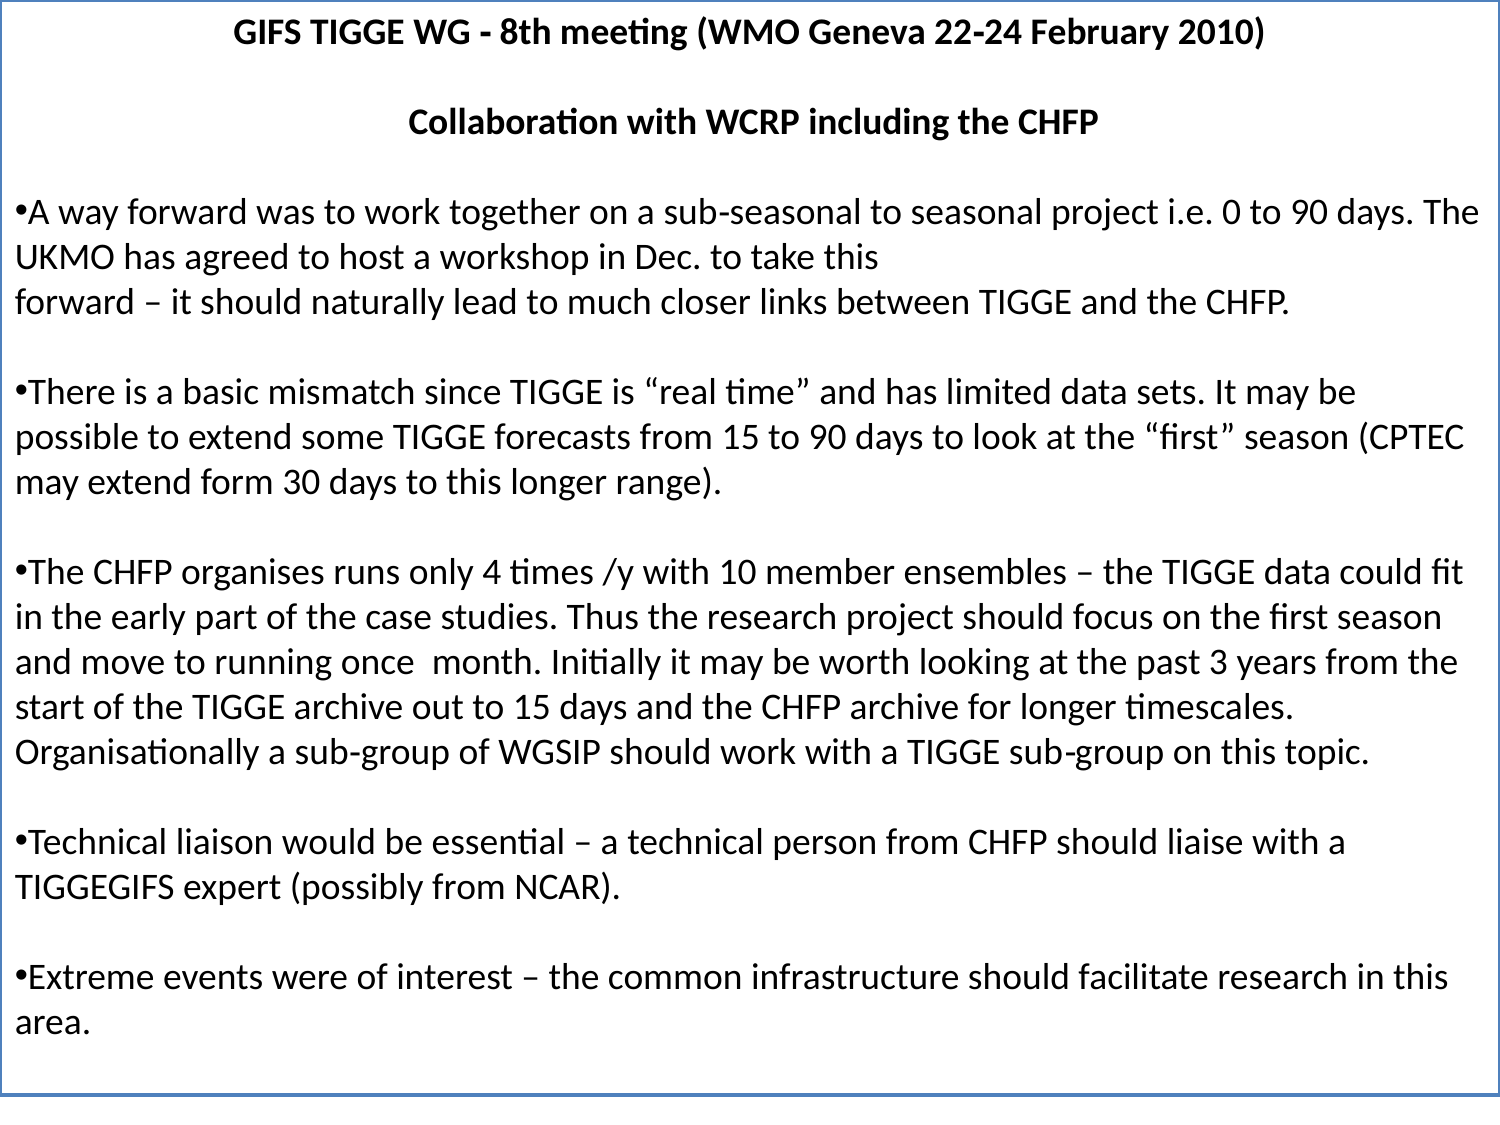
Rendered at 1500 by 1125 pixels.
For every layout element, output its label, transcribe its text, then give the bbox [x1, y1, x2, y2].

text_box GIFS TIGGE WG ‐ 8th meeting (WMO Geneva 22‐24 February 2010) Collaboration with WCRP including the CHFP A way forward was to work together on a sub‐seasonal to seasonal project i.e. 0 to 90 days. The UKMO has agreed to host a workshop in Dec. to take this forward – it should naturally lead to much closer links between TIGGE and the CHFP. There is a basic mismatch since TIGGE is “real time” and has limited data sets. It may be possible to extend some TIGGE forecasts from 15 to 90 days to look at the “first” season (CPTEC may extend form 30 days to this longer range). The CHFP organises runs only 4 times /y with 10 member ensembles – the TIGGE data could fit in the early part of the case studies. Thus the research project should focus on the first season and move to running once month. Initially it may be worth looking at the past 3 years from the start of the TIGGE archive out to 15 days and the CHFP archive for longer timescales. Organisationally a sub‐group of WGSIP should work with a TIGGE sub‐group on this topic. Technical liaison would be essential – a technical person from CHFP should liaise with a TIGGEGIFS expert (possibly from NCAR). Extreme events were of interest – the common infrastructure should facilitate research in this area. [0, 0, 1500, 1097]
